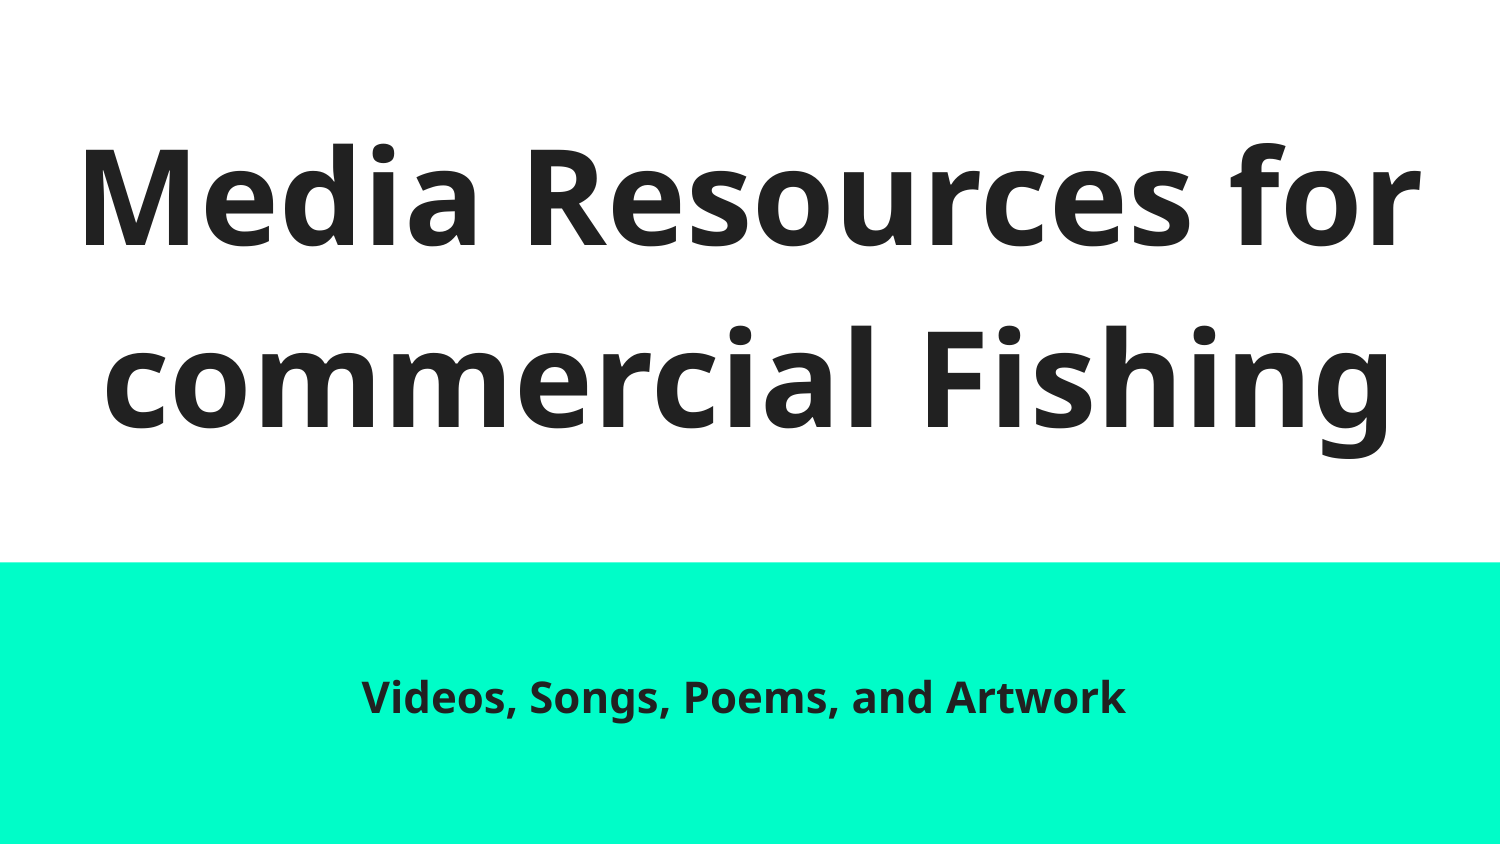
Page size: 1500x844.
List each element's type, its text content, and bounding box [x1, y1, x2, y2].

subtitle Videos, Songs, Poems, and Artwork [51, 638, 1449, 755]
title Media Resources for commercial Fishing [51, 64, 1449, 506]
